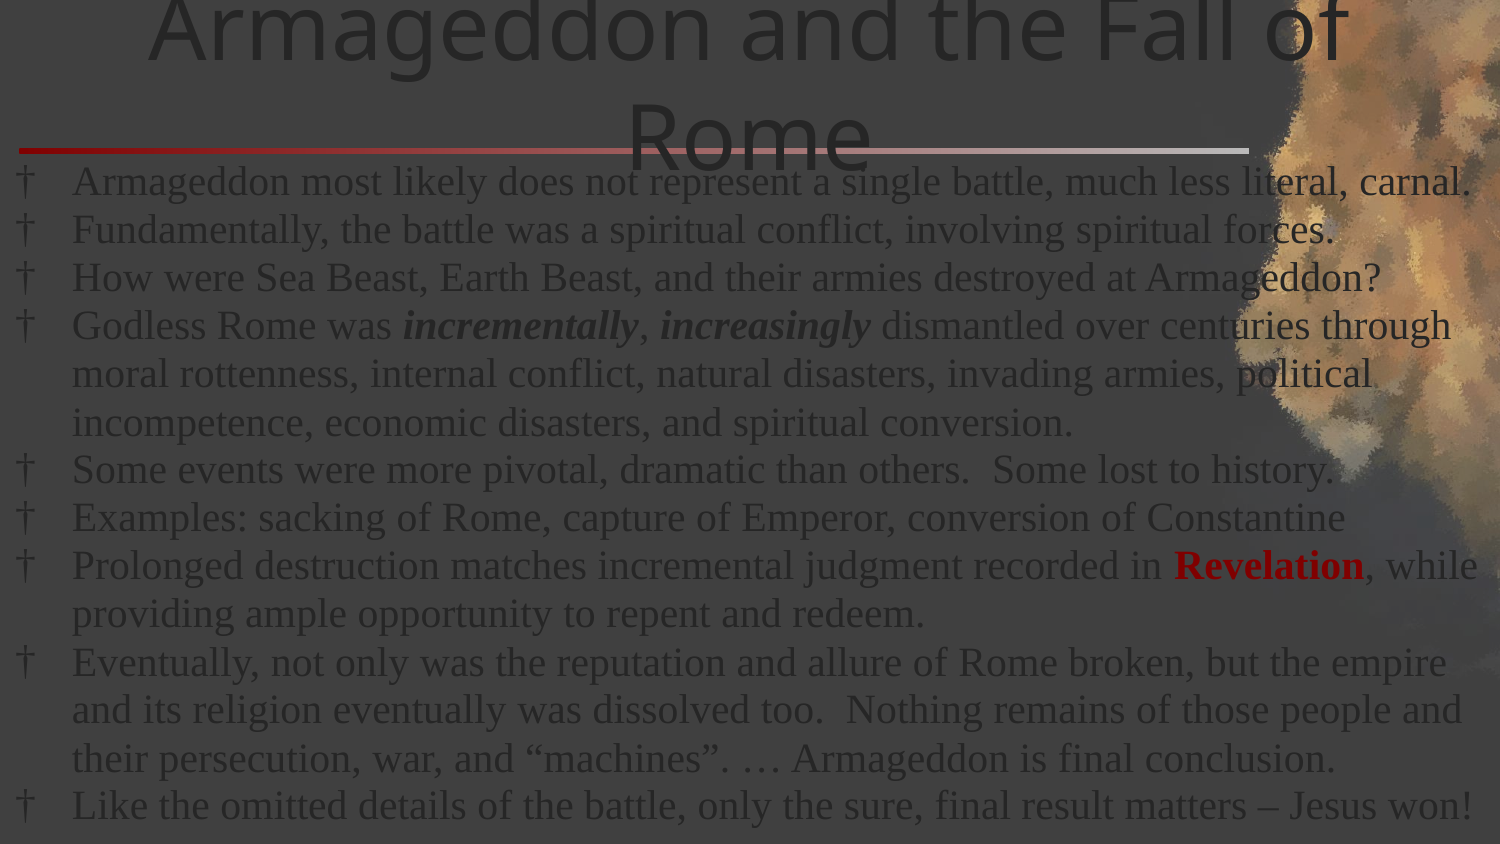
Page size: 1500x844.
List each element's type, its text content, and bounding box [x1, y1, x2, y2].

list Armageddon most likely does not represent a single battle, much less literal, carnal. Fundamentally, the battle was a spiritual conflict, involving spiritual forces. How were Sea Beast, Earth Beast, and their armies destroyed at Armageddon? Godless Rome was incrementally, increasingly dismantled over centuries through moral rottenness, internal conflict, natural disasters, invading armies, political incompetence, economic disasters, and spiritual conversion. Some events were more pivotal, dramatic than others. Some lost to history. Examples: sacking of Rome, capture of Emperor, conversion of Constantine Prolonged destruction matches incremental judgment recorded in Revelation, while providing ample opportunity to repent and redeem. Eventually, not only was the reputation and allure of Rome broken, but the empire and its religion eventually was dissolved too. Nothing remains of those people and their persecution, war, and “machines”. … Armageddon is final conclusion. Like the omitted details of the battle, only the sure, final result matters – Jesus won! [7, 150, 1493, 830]
title Armageddon and the Fall of Rome [7, 7, 1493, 150]
